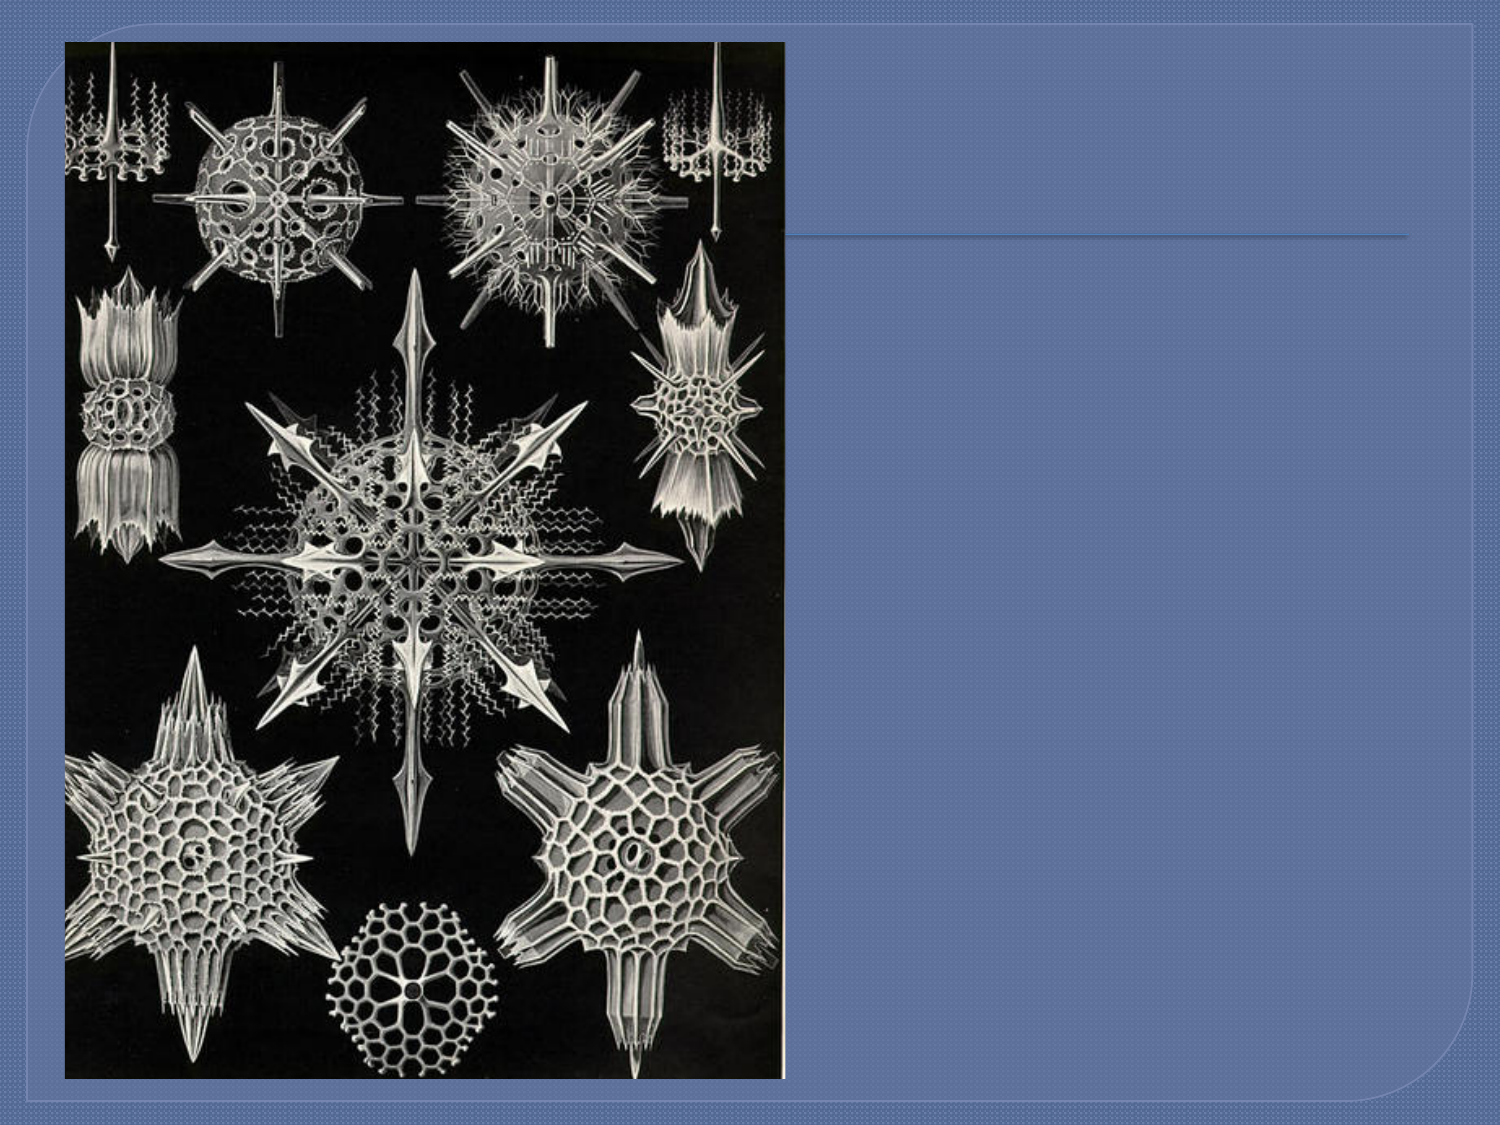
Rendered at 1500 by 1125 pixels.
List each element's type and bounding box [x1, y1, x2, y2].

list [64, 42, 786, 1079]
